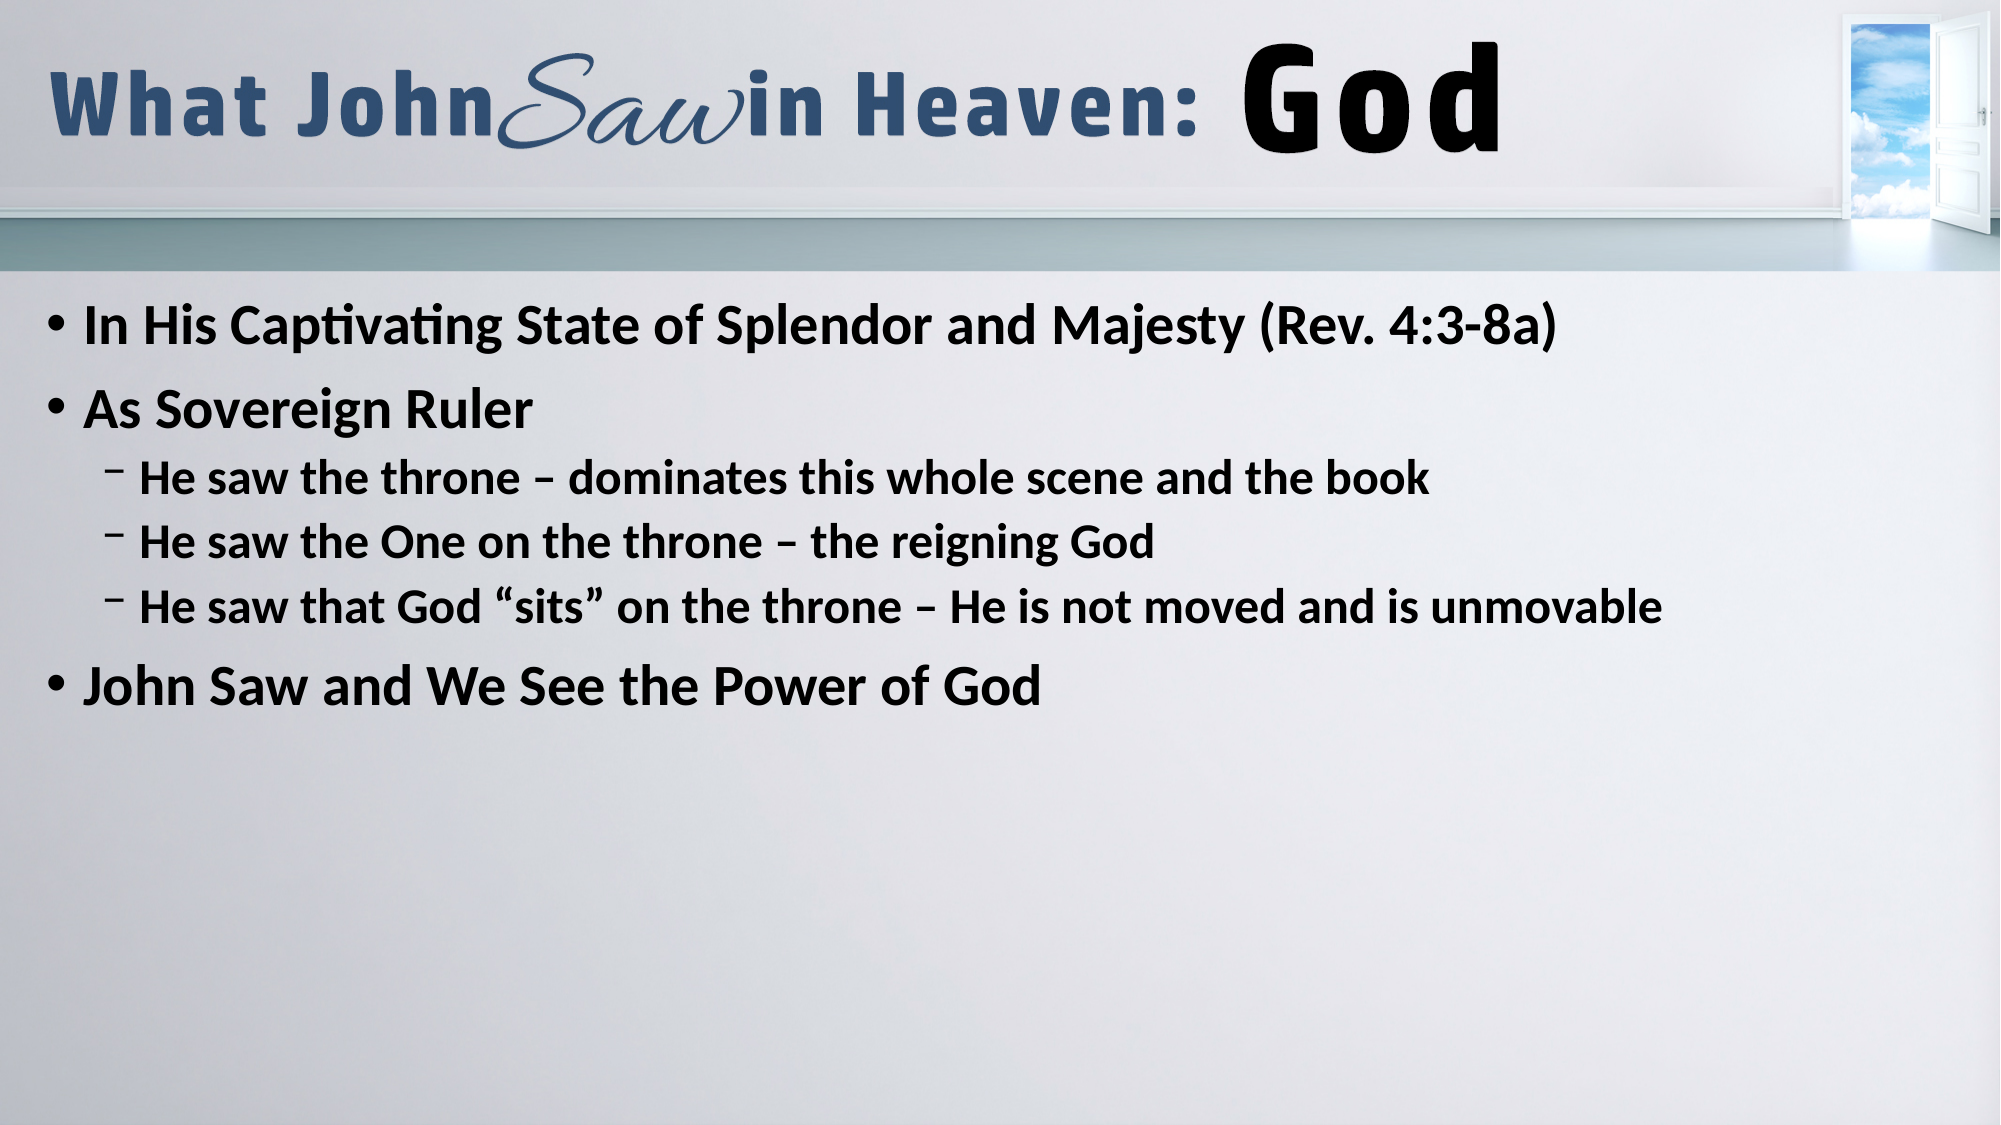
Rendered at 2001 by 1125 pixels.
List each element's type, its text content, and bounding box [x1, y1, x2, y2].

picture [0, 0, 2000, 1125]
list In His Captivating State of Splendor and Majesty (Rev. 4:3-8a) As Sovereign Ruler He saw the throne – dominates this whole scene and the book He saw the One on the throne – the reigning God He saw that God “sits” on the throne – He is not moved and is unmovable John Saw and We See the Power of God [31, 286, 1978, 1125]
